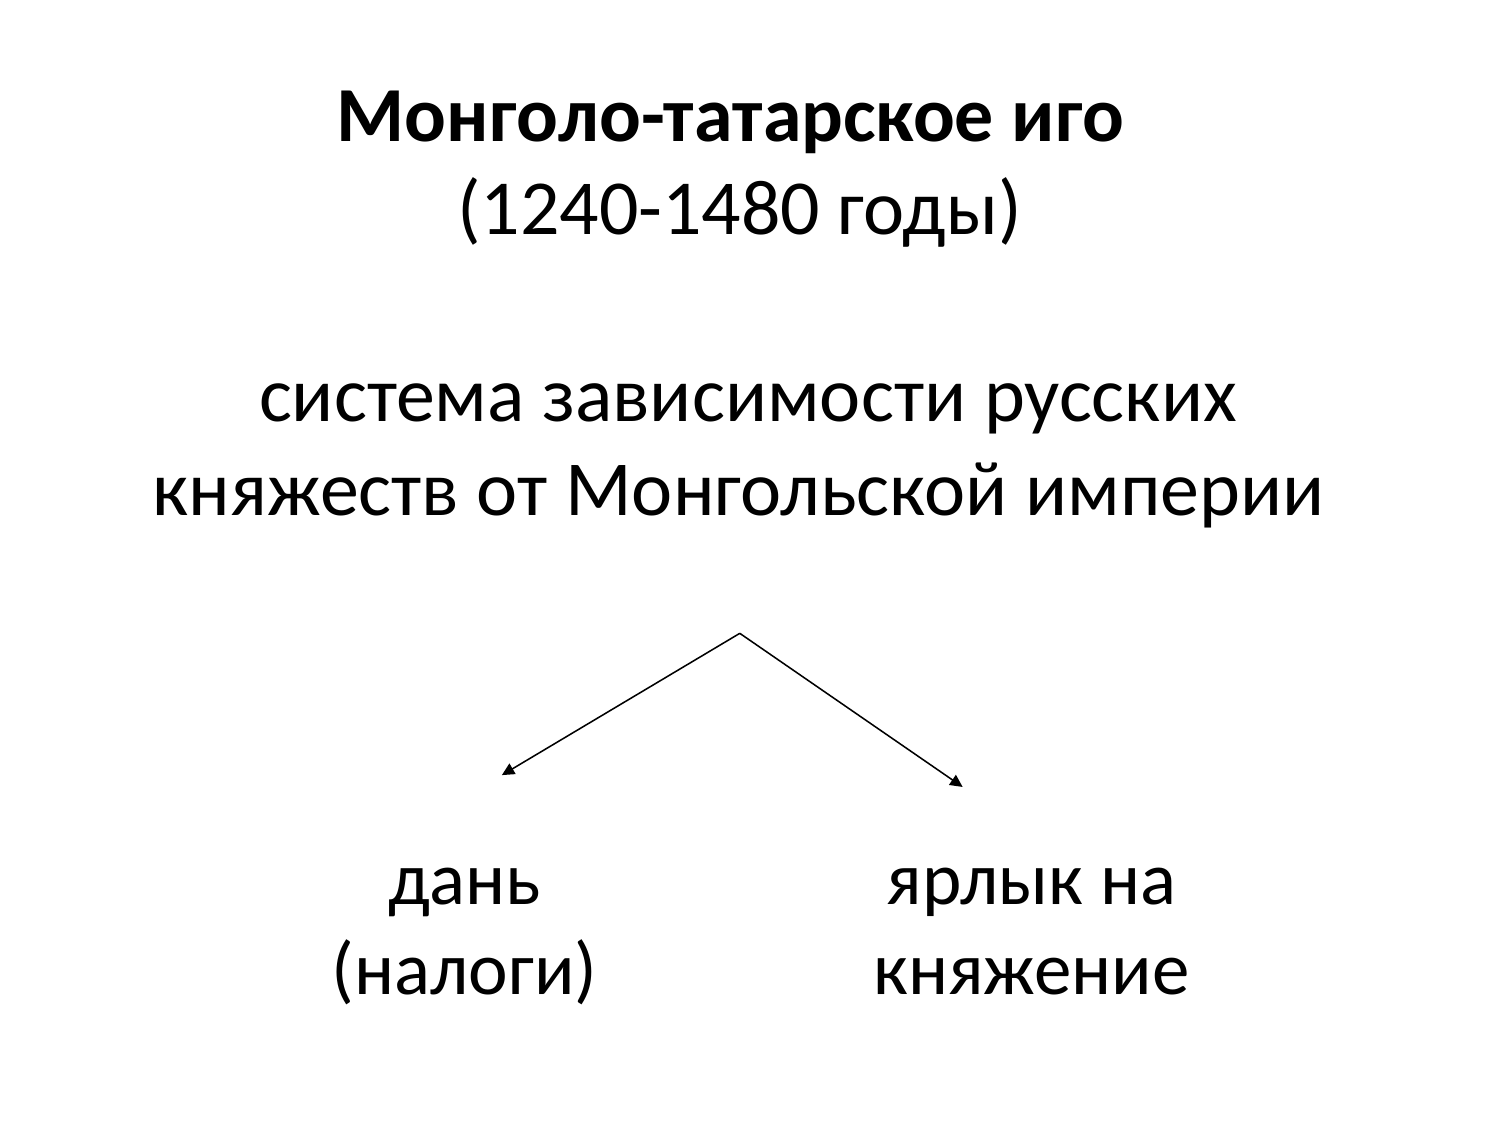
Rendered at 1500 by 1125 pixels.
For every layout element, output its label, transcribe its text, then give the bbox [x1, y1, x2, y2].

text_box ярлык на княжение [820, 822, 1243, 1017]
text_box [501, 633, 737, 776]
title Монголо-татарское иго (1240-1480 годы) система зависимости русских княжеств от Монгольской империи [64, 54, 1415, 634]
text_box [739, 633, 963, 788]
text_box дань (налоги) [253, 822, 676, 1017]
